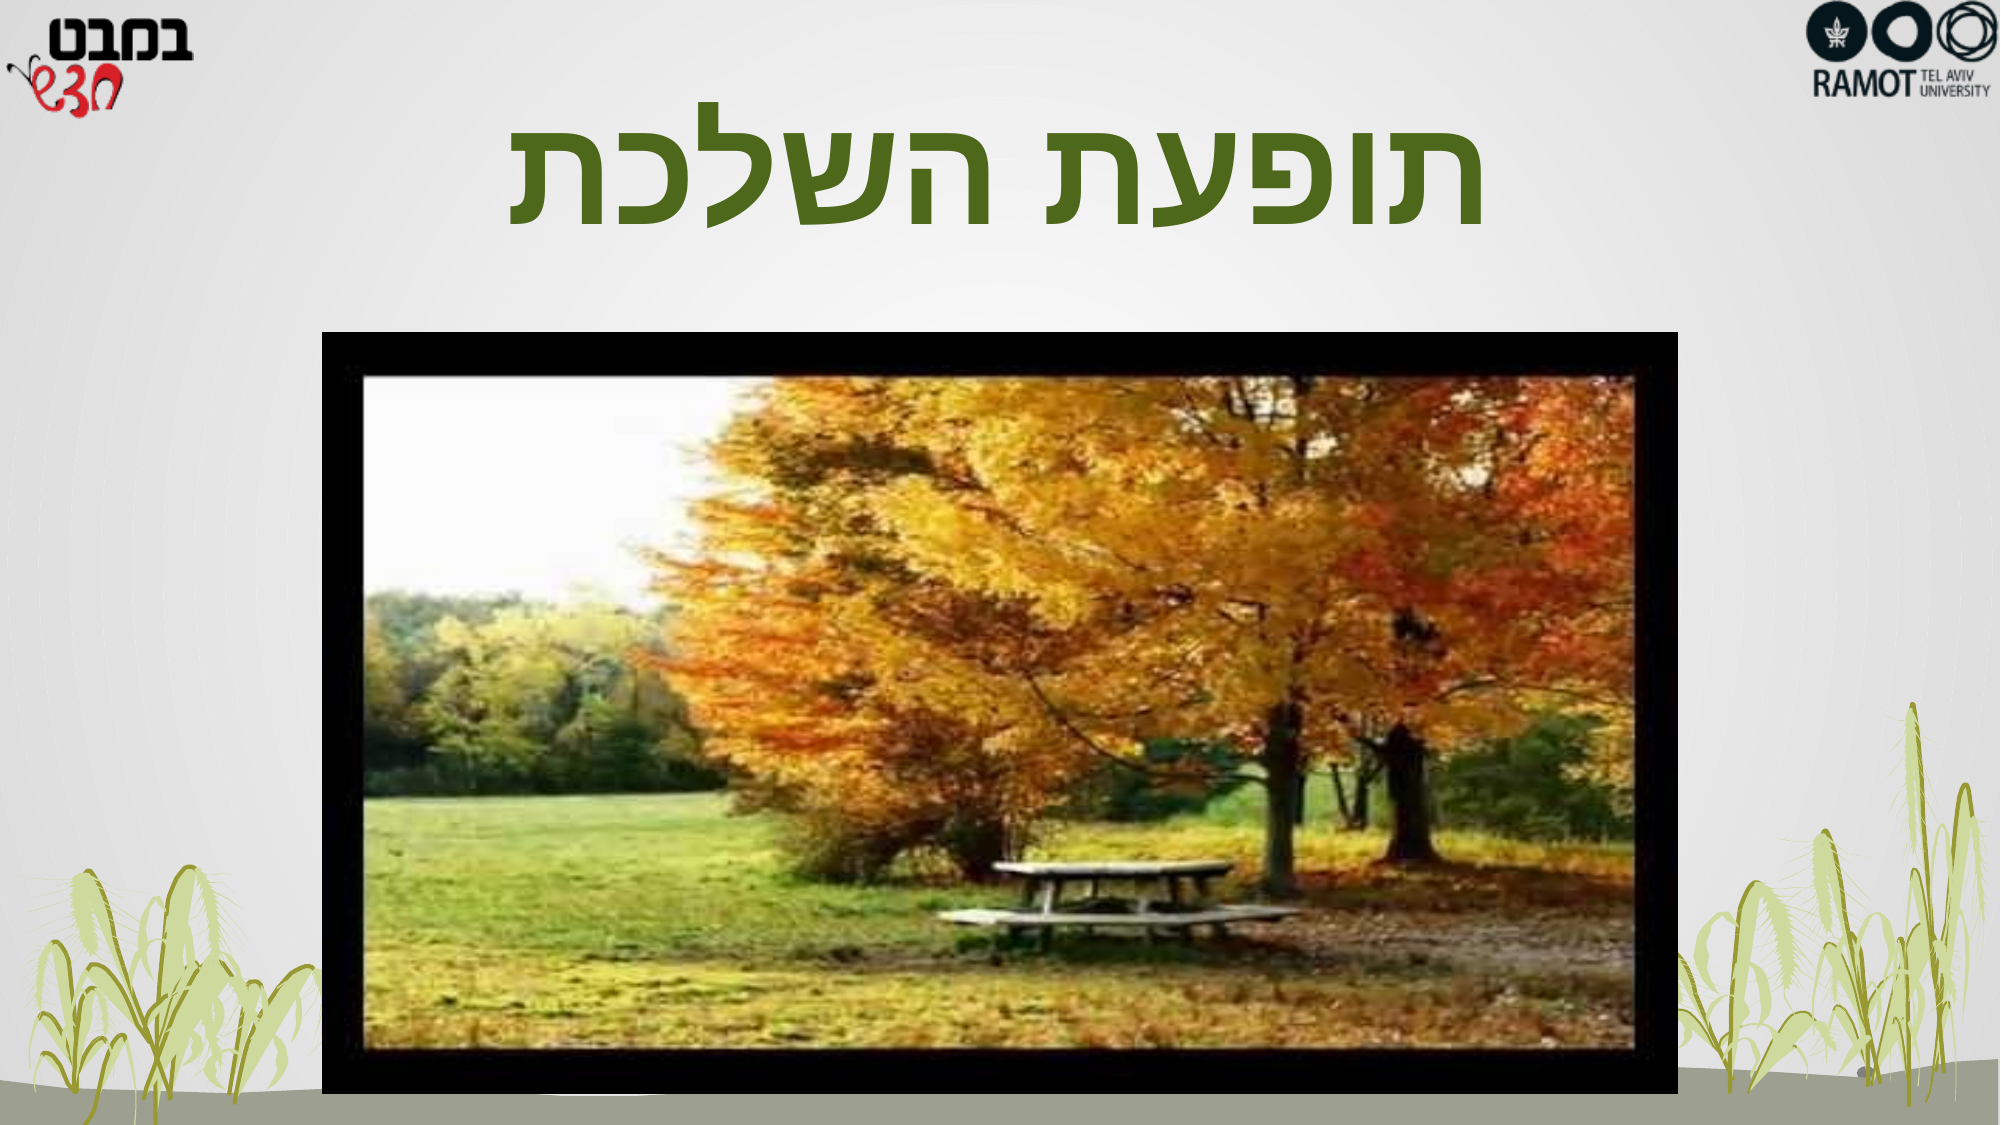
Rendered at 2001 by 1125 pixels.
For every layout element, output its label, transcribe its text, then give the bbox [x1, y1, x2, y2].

picture [6, 18, 194, 119]
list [321, 331, 1679, 1095]
picture [1797, 0, 2000, 108]
title תופעת השלכת [100, 0, 1900, 263]
